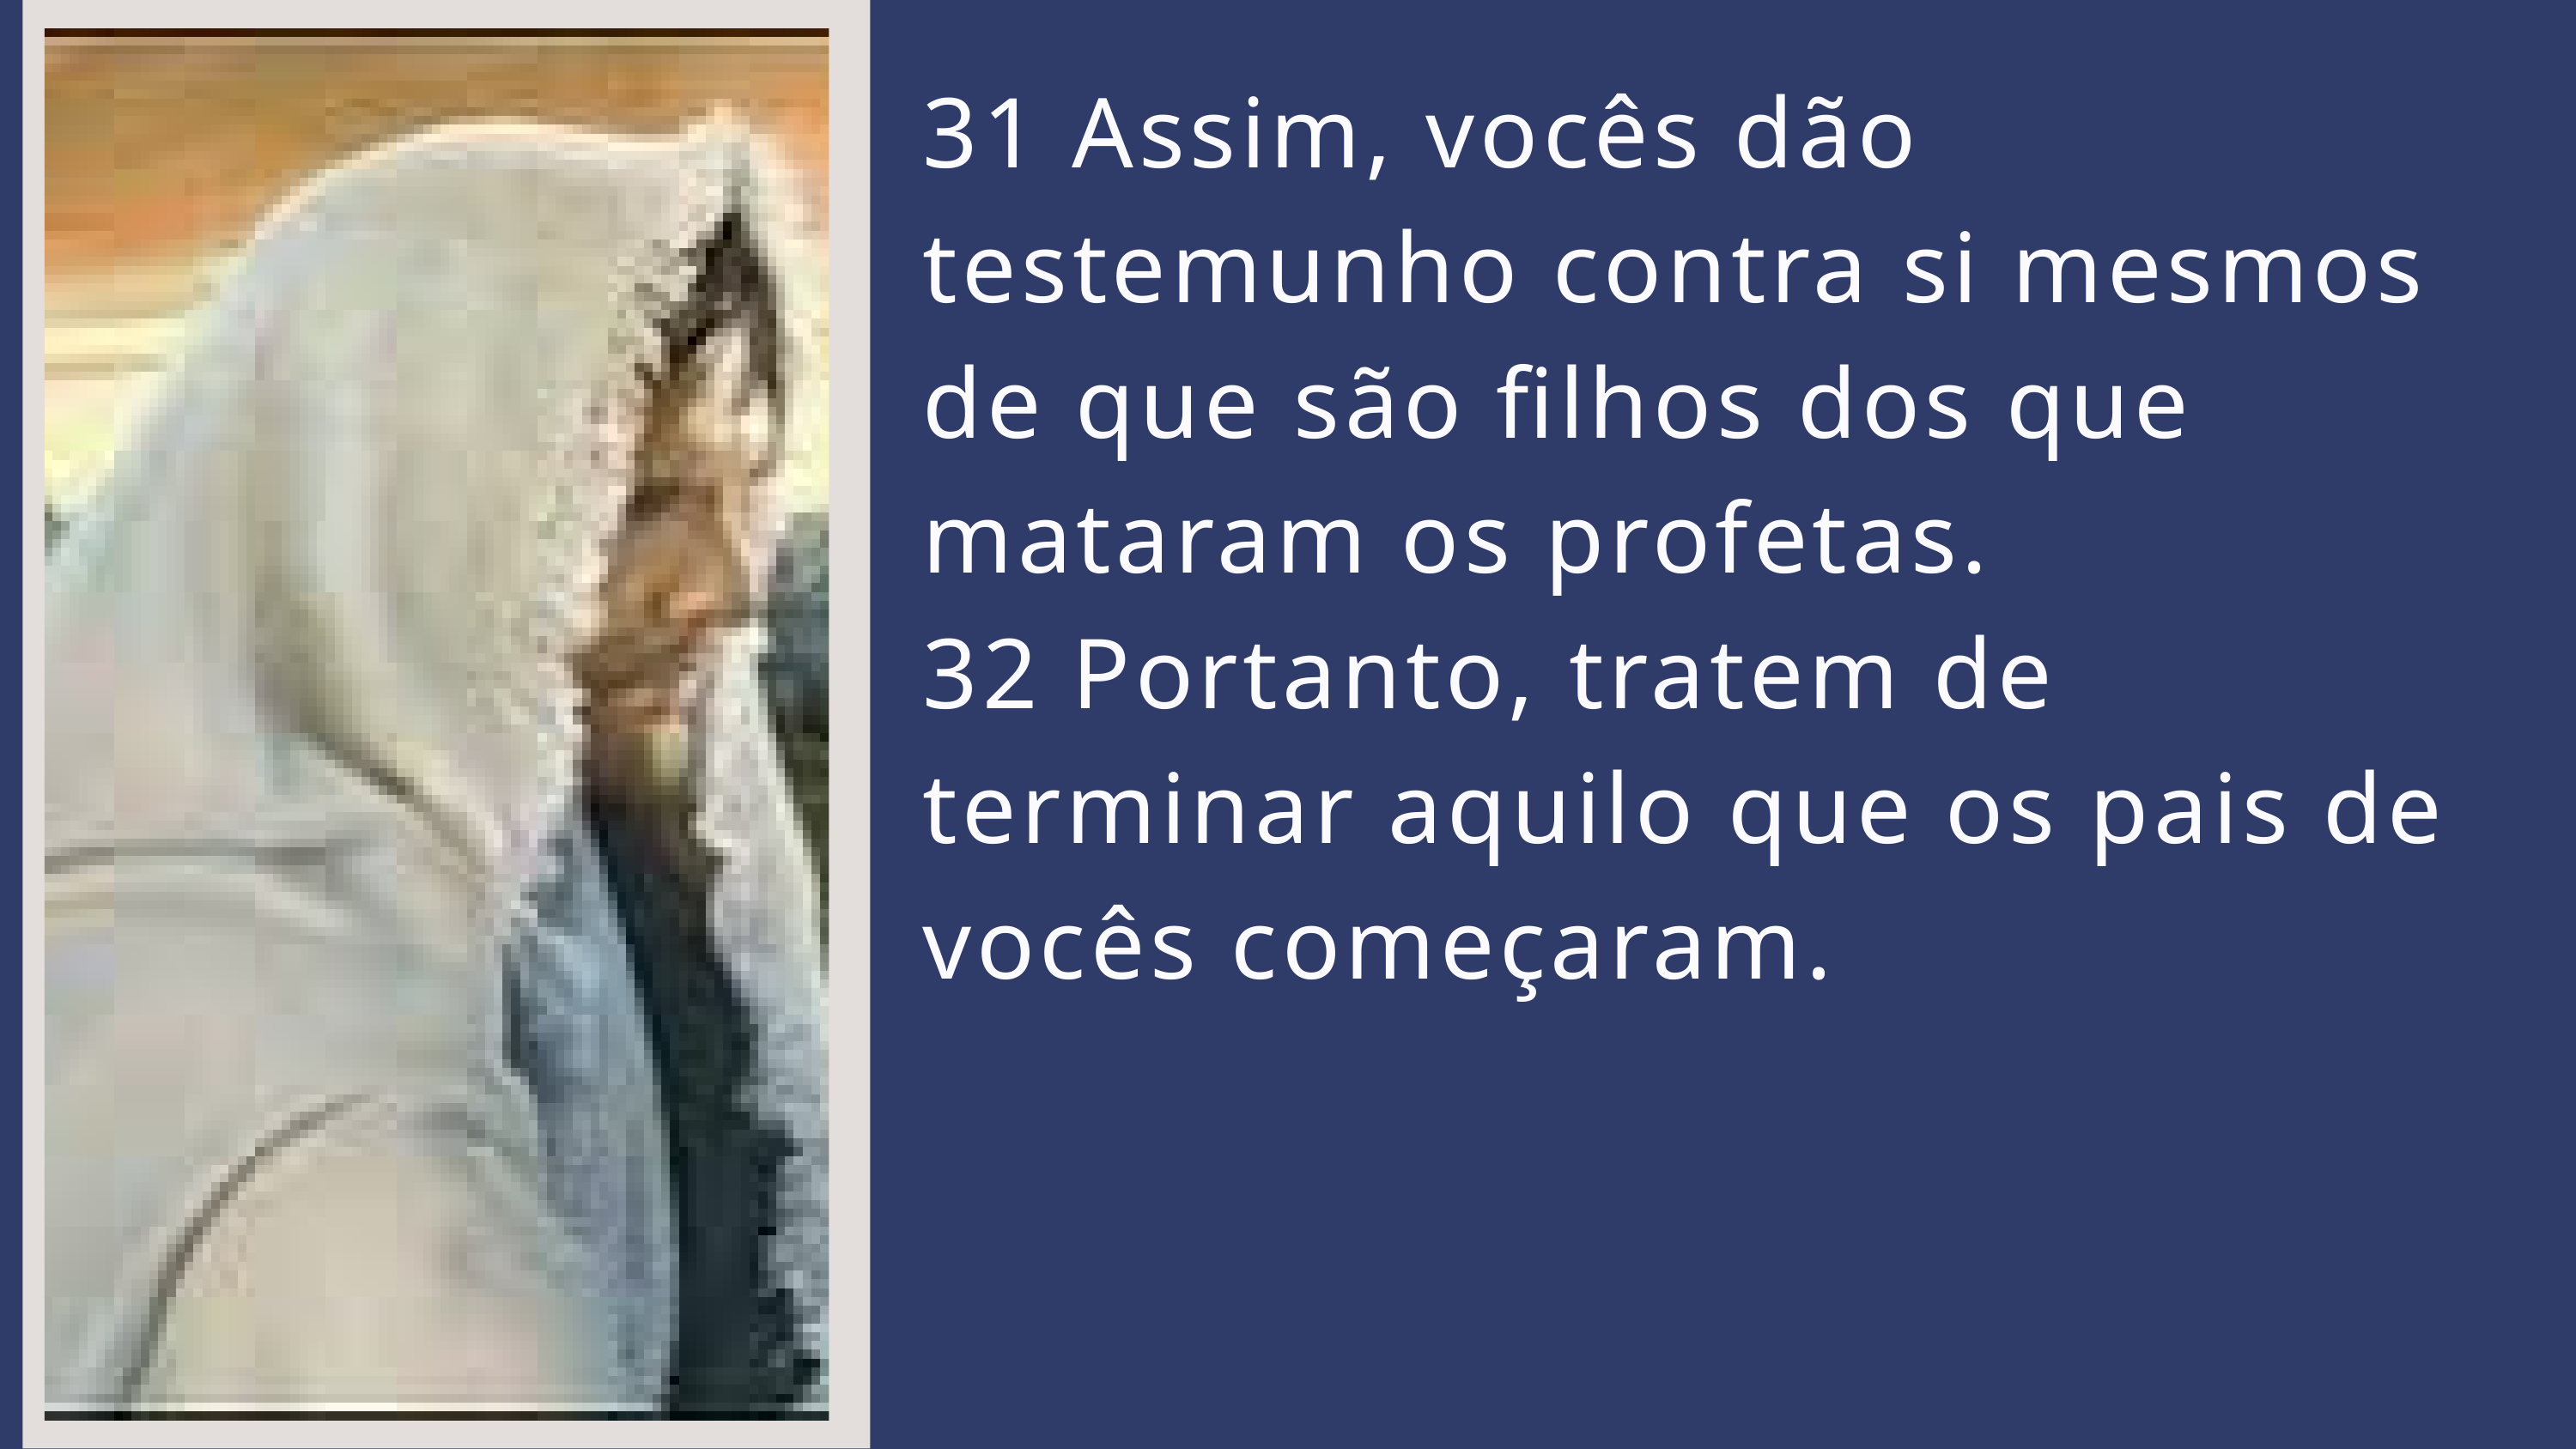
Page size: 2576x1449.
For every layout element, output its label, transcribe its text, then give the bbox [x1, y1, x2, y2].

text_box 31 Assim, vocês dão testemunho contra si mesmos de que são filhos dos que mataram os profetas. 32 Portanto, tratem de terminar aquilo que os pais de vocês começaram. [922, 52, 2523, 998]
text_box [44, 28, 829, 1421]
text_box [22, 0, 871, 1449]
